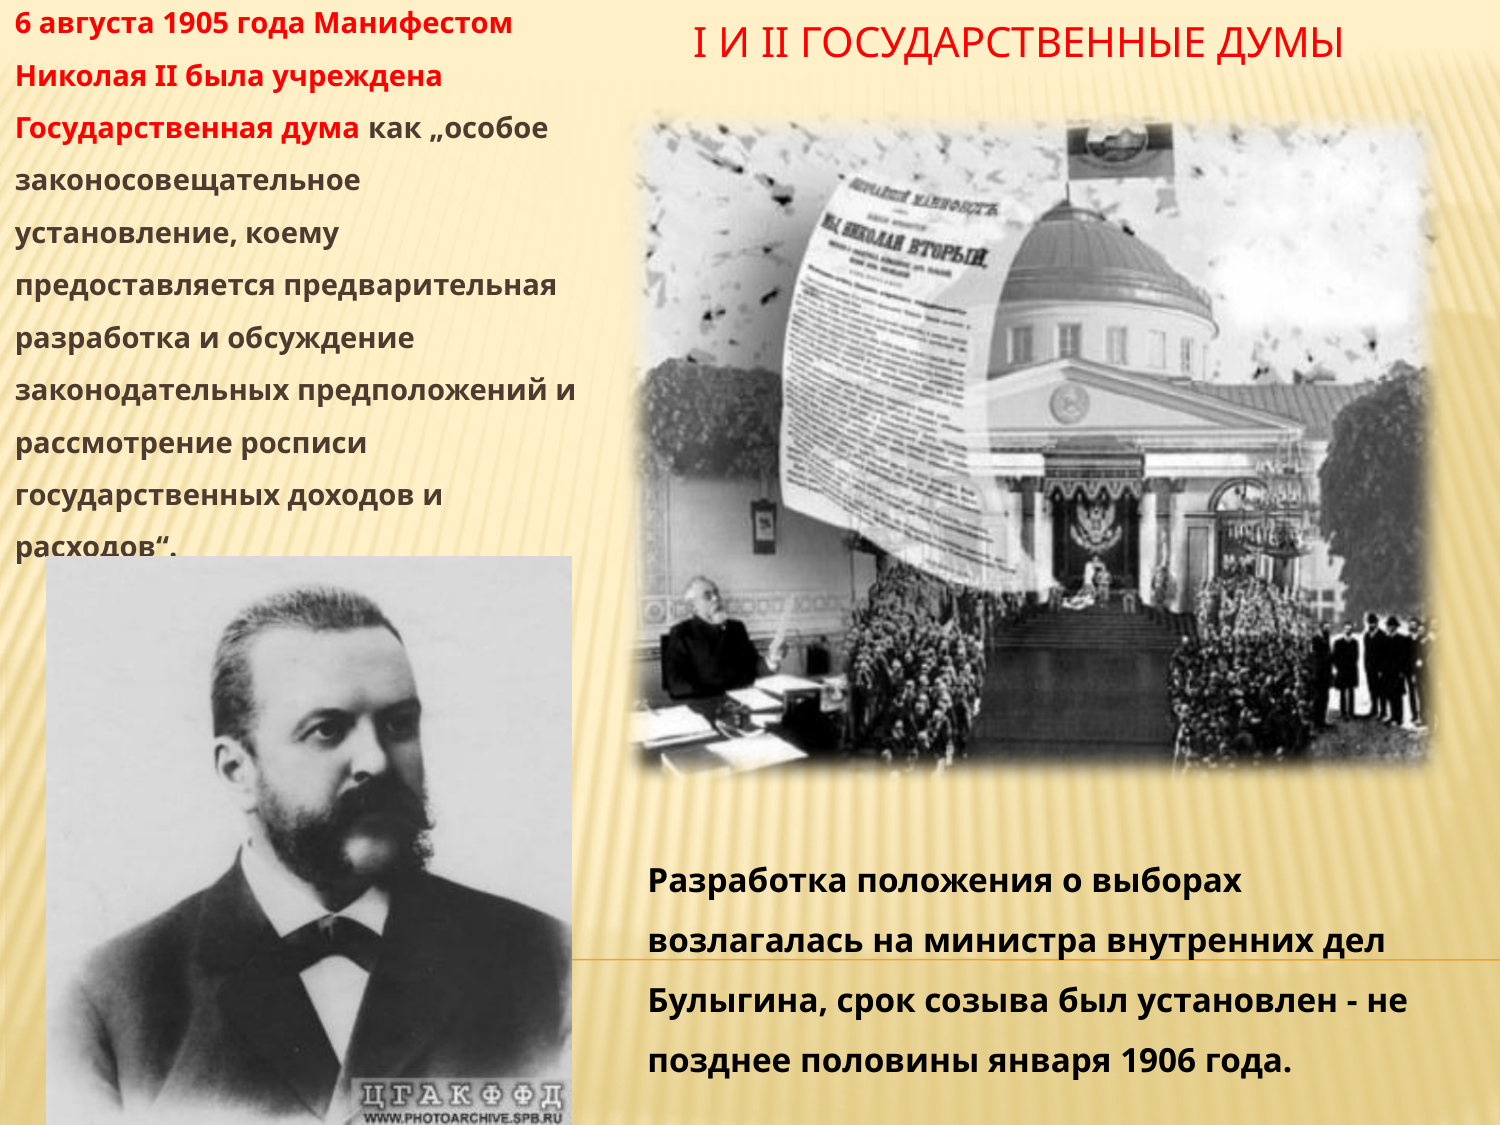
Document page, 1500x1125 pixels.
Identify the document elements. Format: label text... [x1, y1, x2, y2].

picture [620, 105, 1448, 786]
picture [46, 555, 573, 1125]
list 6 августа 1905 года Манифестом Николая II была учреждена Государственная дума как „особое законосовещательное установление, коему предоставляется предварительная разработка и обсуждение законодательных предположений и рассмотрение росписи государственных доходов и расходов“. [0, 0, 598, 551]
title I и II Государственные Думы [609, 0, 1430, 82]
text_box Разработка положения о выборах возлагалась на министра внутренних дел Булыгина, срок созыва был установлен - не позднее половины января 1906 года. [632, 831, 1465, 1087]
